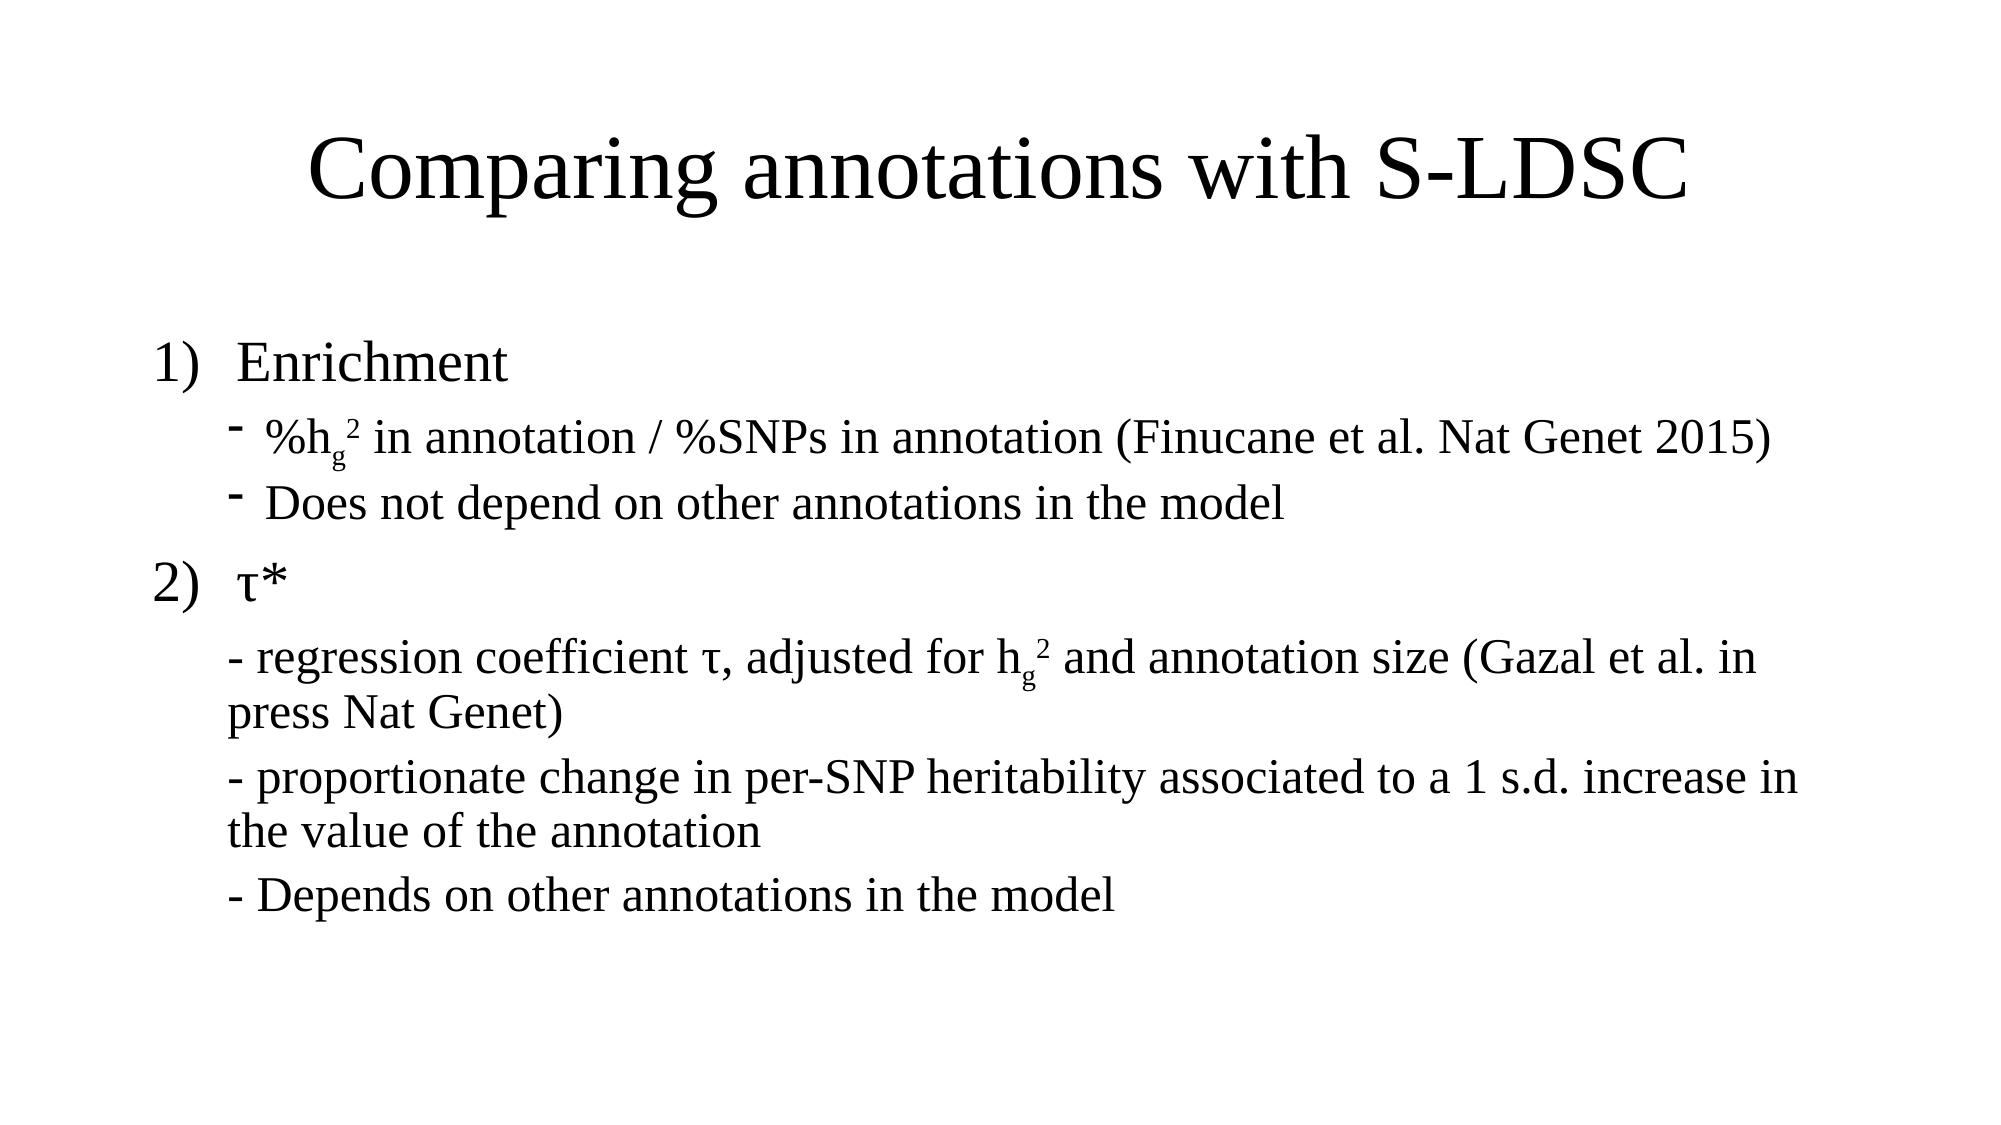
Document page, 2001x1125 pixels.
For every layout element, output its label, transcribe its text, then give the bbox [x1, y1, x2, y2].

title Comparing annotations with S-LDSC [137, 59, 1863, 278]
list Enrichment %hg2 in annotation / %SNPs in annotation (Finucane et al. Nat Genet 2015) Does not depend on other annotations in the model τ* - regression coefficient τ, adjusted for hg2 and annotation size (Gazal et al. in press Nat Genet) - proportionate change in per-SNP heritability associated to a 1 s.d. increase in the value of the annotation - Depends on other annotations in the model [137, 232, 1846, 947]
